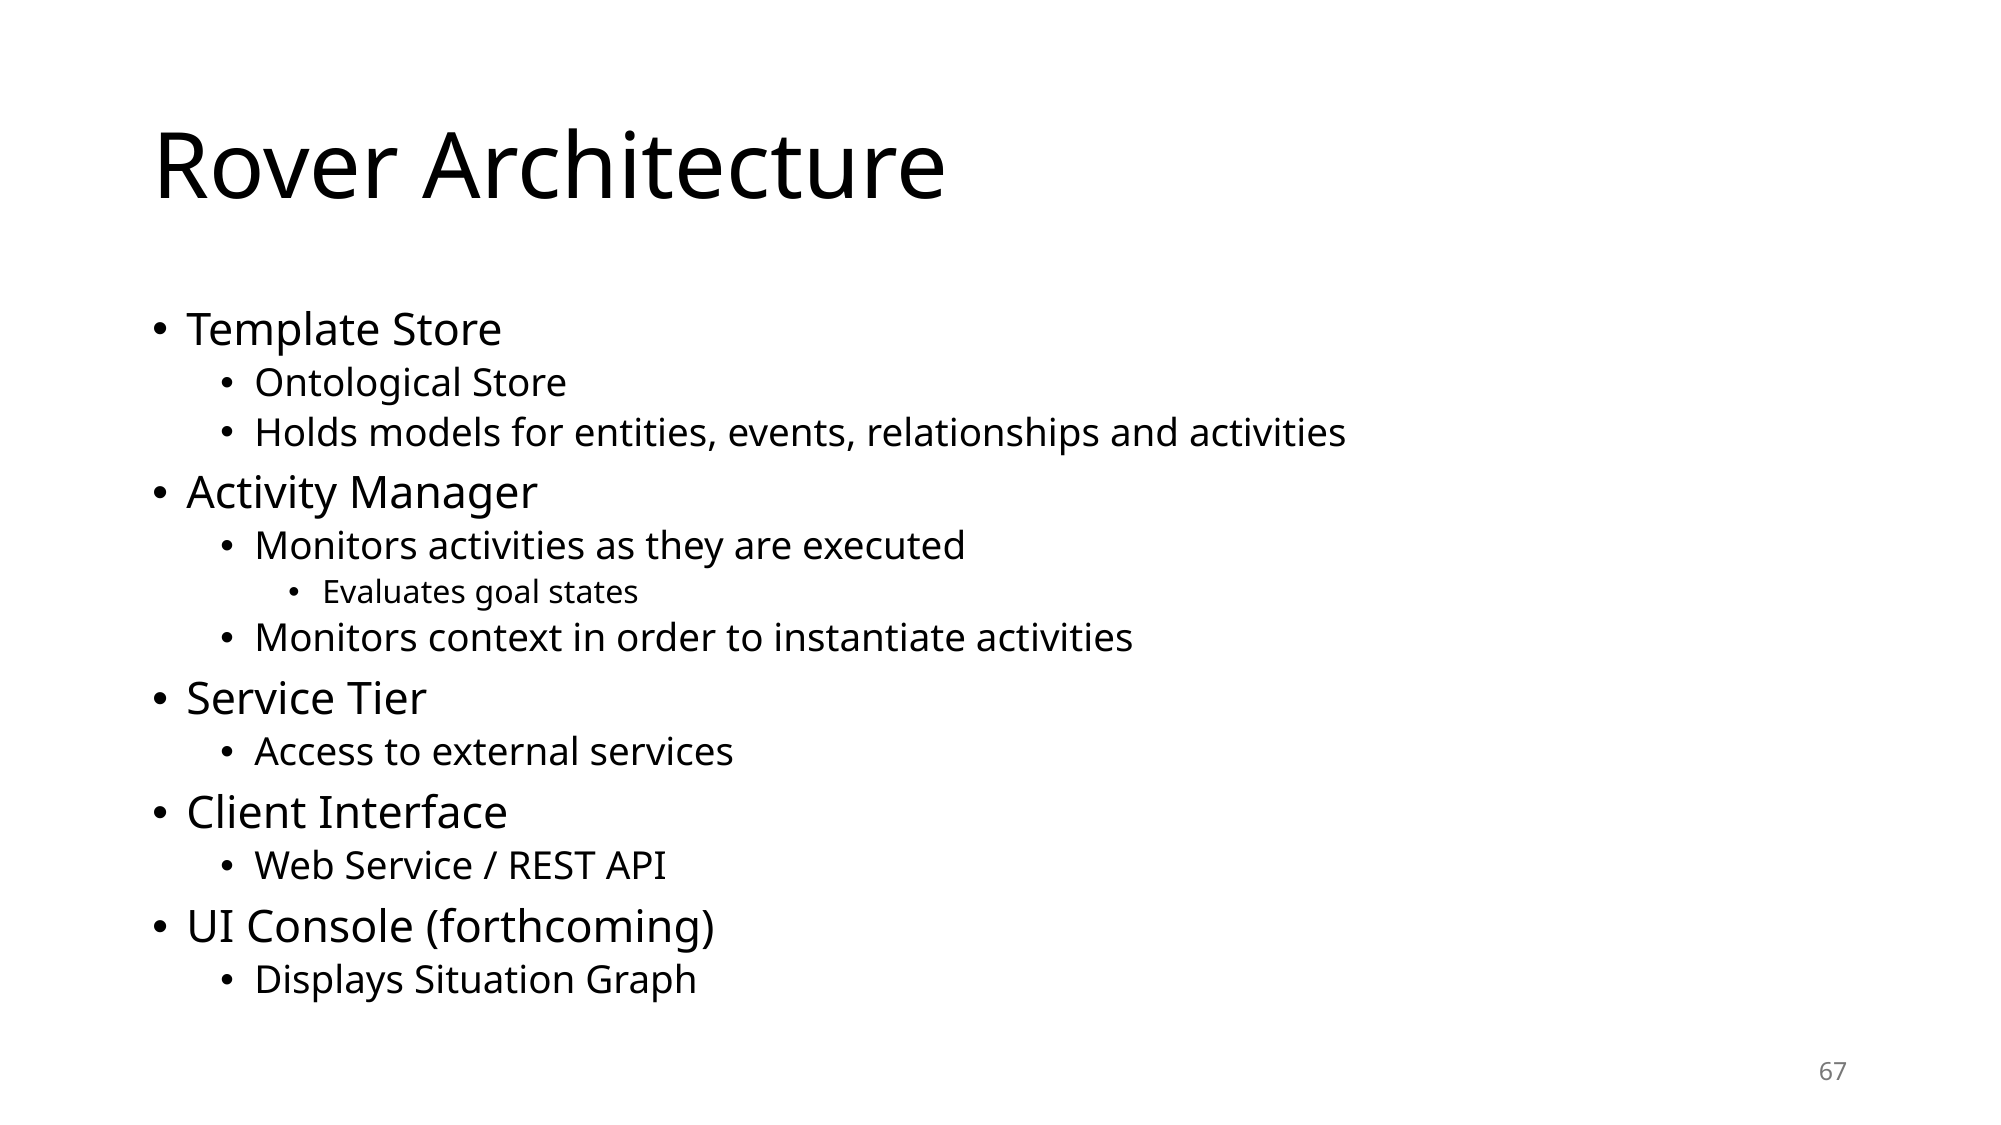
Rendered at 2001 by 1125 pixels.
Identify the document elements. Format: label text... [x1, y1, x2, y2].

list Template Store Ontological Store Holds models for entities, events, relationships and activities Activity Manager Monitors activities as they are executed Evaluates goal states Monitors context in order to instantiate activities Service Tier Access to external services Client Interface Web Service / REST API UI Console (forthcoming) Displays Situation Graph [137, 299, 1863, 1014]
slide_number 67 [1412, 1042, 1863, 1103]
title Rover Architecture [137, 59, 1863, 278]
